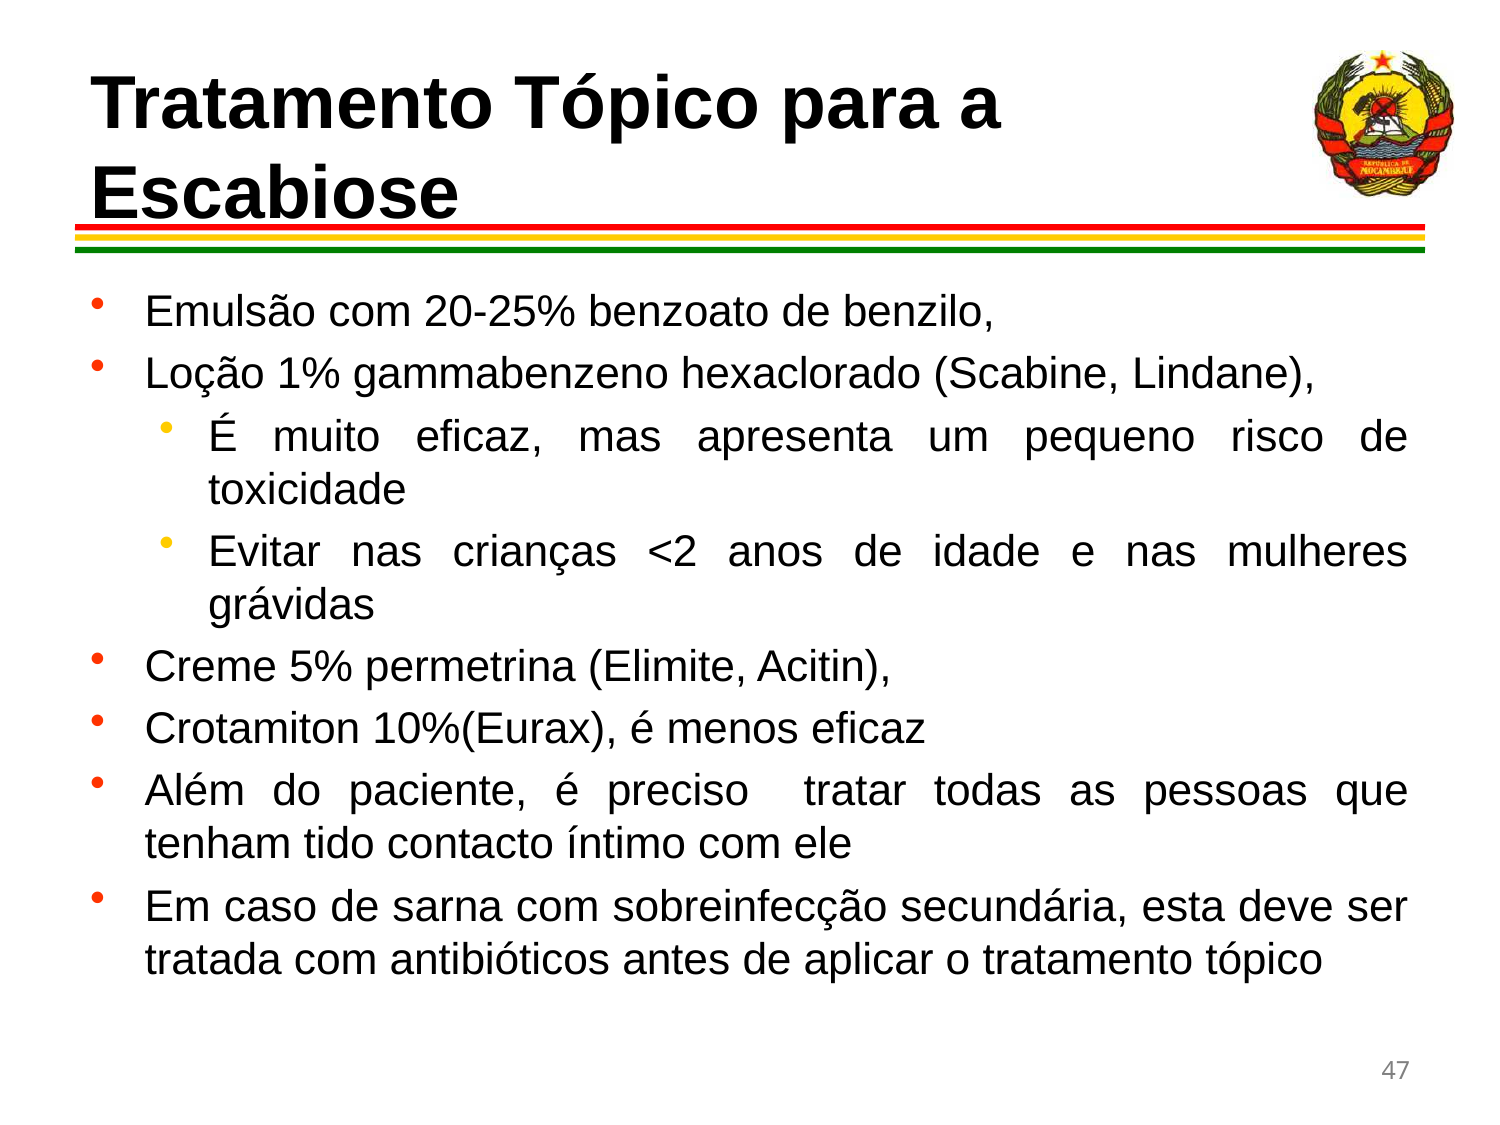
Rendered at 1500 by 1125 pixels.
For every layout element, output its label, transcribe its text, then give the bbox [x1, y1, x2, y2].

picture [1363, 50, 1455, 200]
list Emulsão com 20-25% benzoato de benzilo, Loção 1% gammabenzeno hexaclorado (Scabine, Lindane), É muito eficaz, mas apresenta um pequeno risco de toxicidade Evitar nas crianças <2 anos de idade e nas mulheres grávidas Creme 5% permetrina (Elimite, Acitin), Crotamiton 10%(Eurax), é menos eficaz Além do paciente, é preciso tratar todas as pessoas que tenham tido contacto íntimo com ele Em caso de sarna com sobreinfecção secundária, esta deve ser tratada com antibióticos antes de aplicar o tratamento tópico [74, 274, 1426, 1013]
title Tratamento Tópico para a Escabiose [74, 49, 1363, 238]
